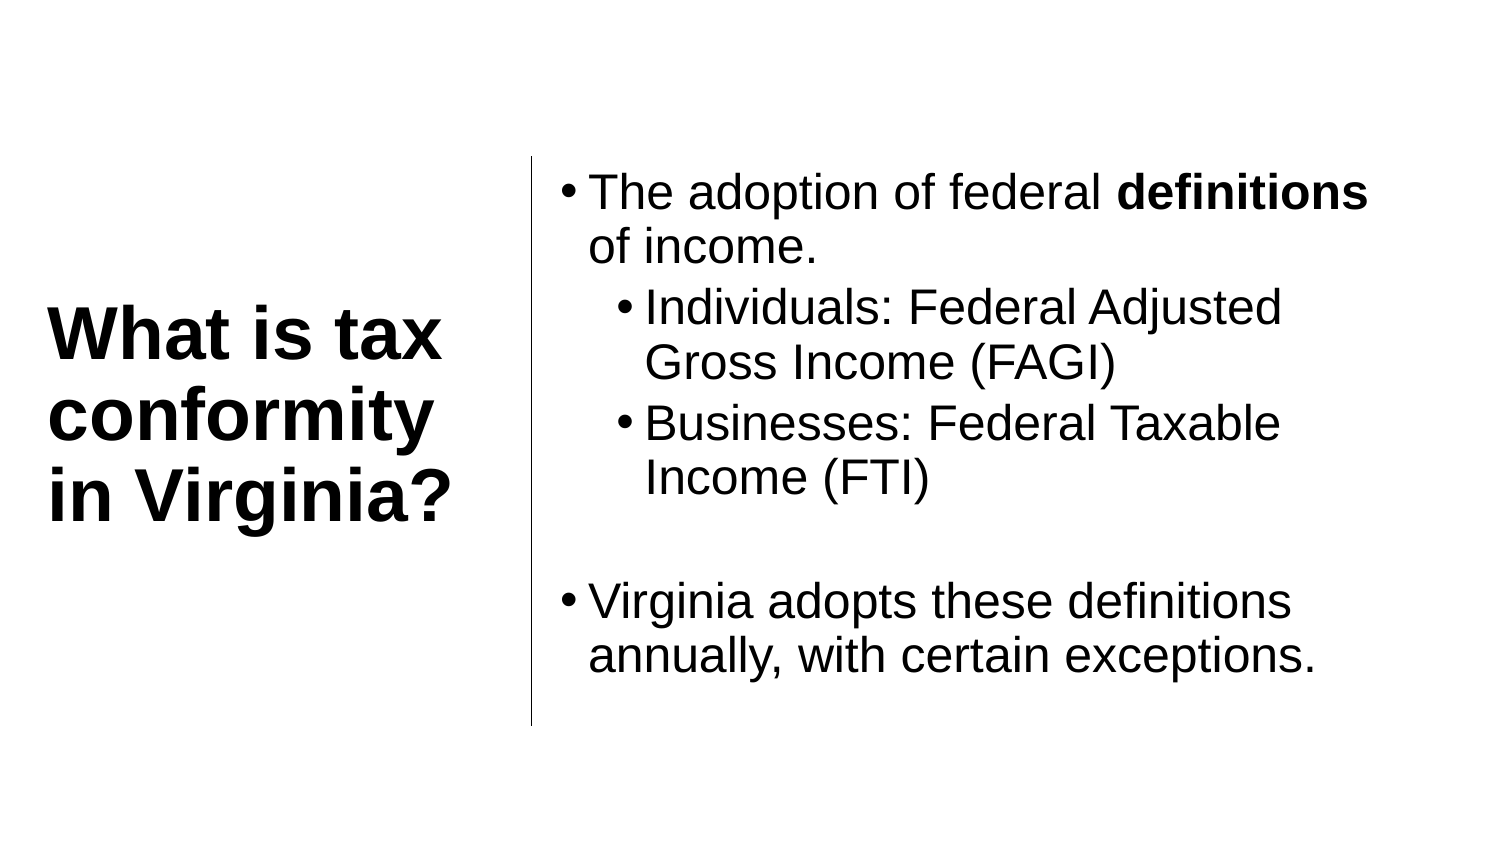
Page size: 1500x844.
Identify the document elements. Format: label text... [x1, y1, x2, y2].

list The adoption of federal definitions of income. Individuals: Federal Adjusted Gross Income (FAGI) Businesses: Federal Taxable Income (FTI) Virginia adopts these definitions annually, with certain exceptions. [545, 108, 1395, 796]
title What is tax conformity in Virginia? [32, 141, 513, 691]
